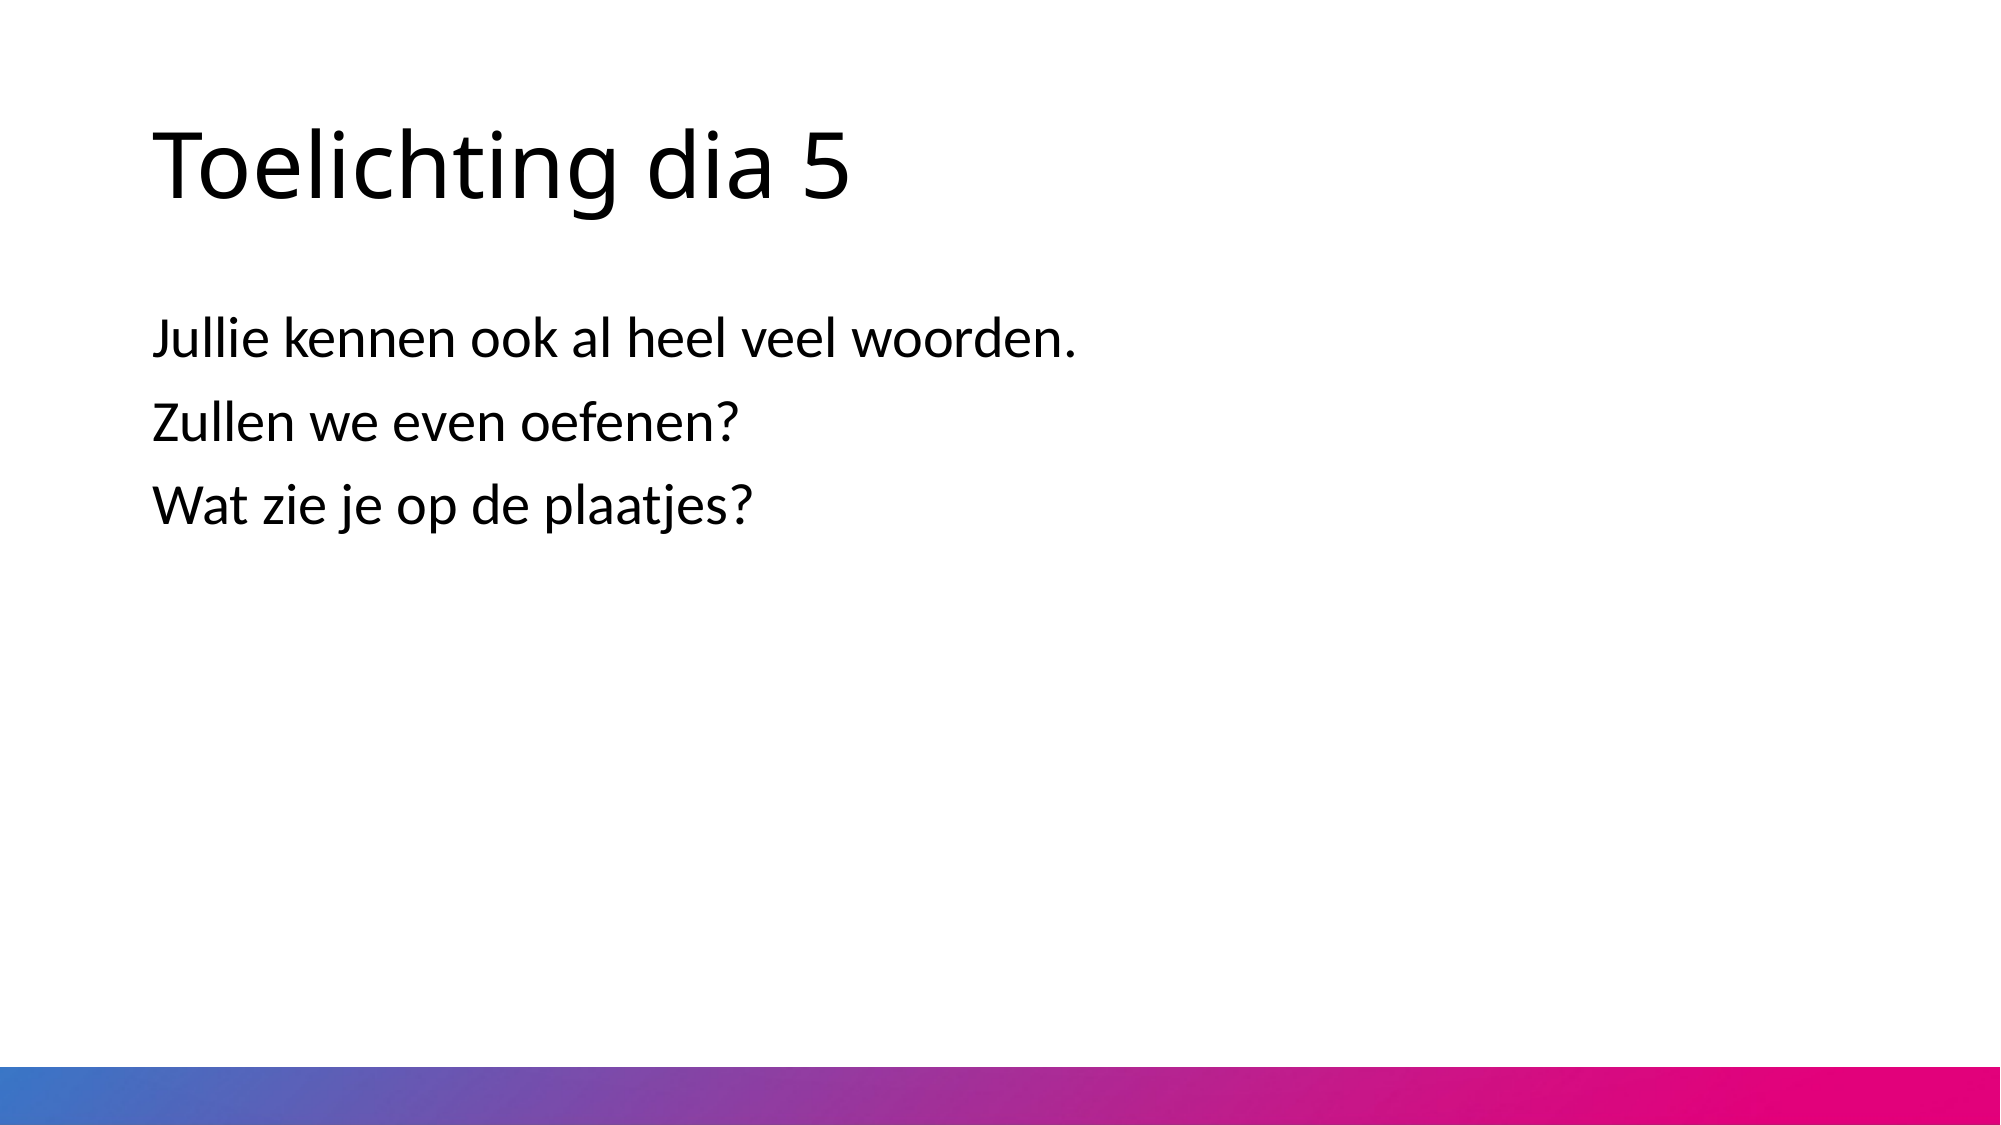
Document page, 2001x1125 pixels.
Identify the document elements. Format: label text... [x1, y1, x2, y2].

list Jullie kennen ook al heel veel woorden. Zullen we even oefenen? Wat zie je op de plaatjes? [137, 299, 1863, 1014]
picture [0, 1067, 2000, 1125]
title Toelichting dia 5 [137, 59, 1863, 278]
